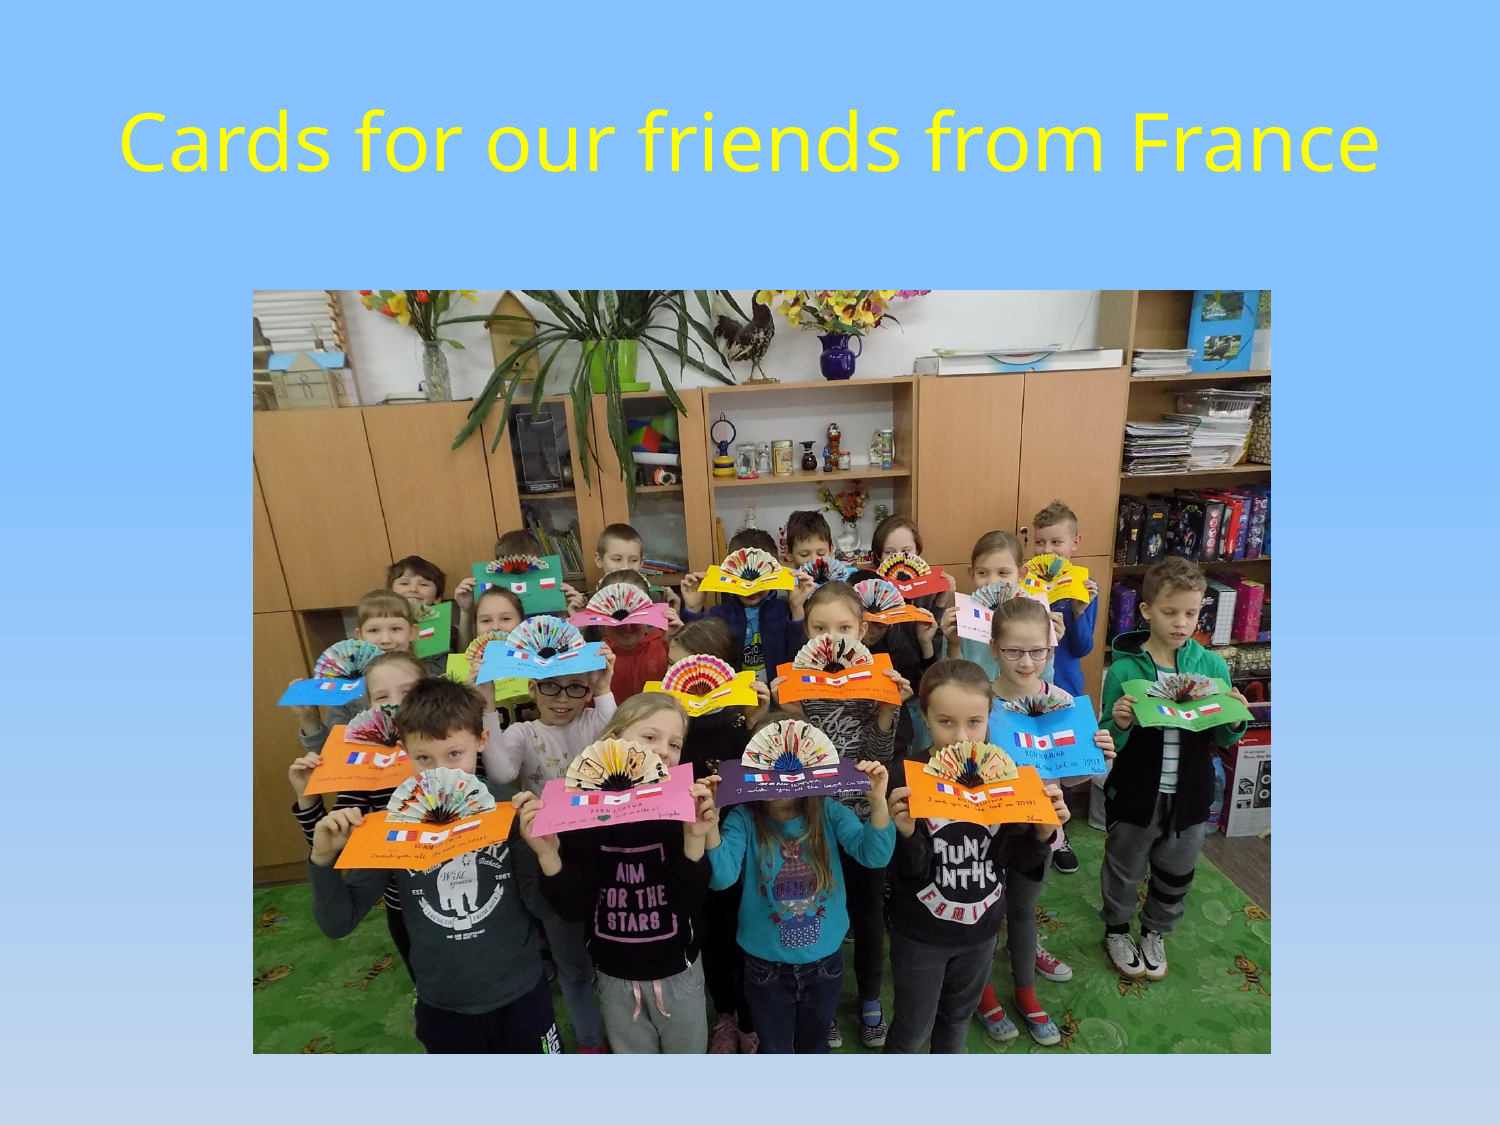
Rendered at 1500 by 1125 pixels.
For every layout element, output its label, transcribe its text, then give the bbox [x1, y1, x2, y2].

picture [253, 290, 1271, 1054]
title Cards for our friends from France [75, 45, 1425, 233]
